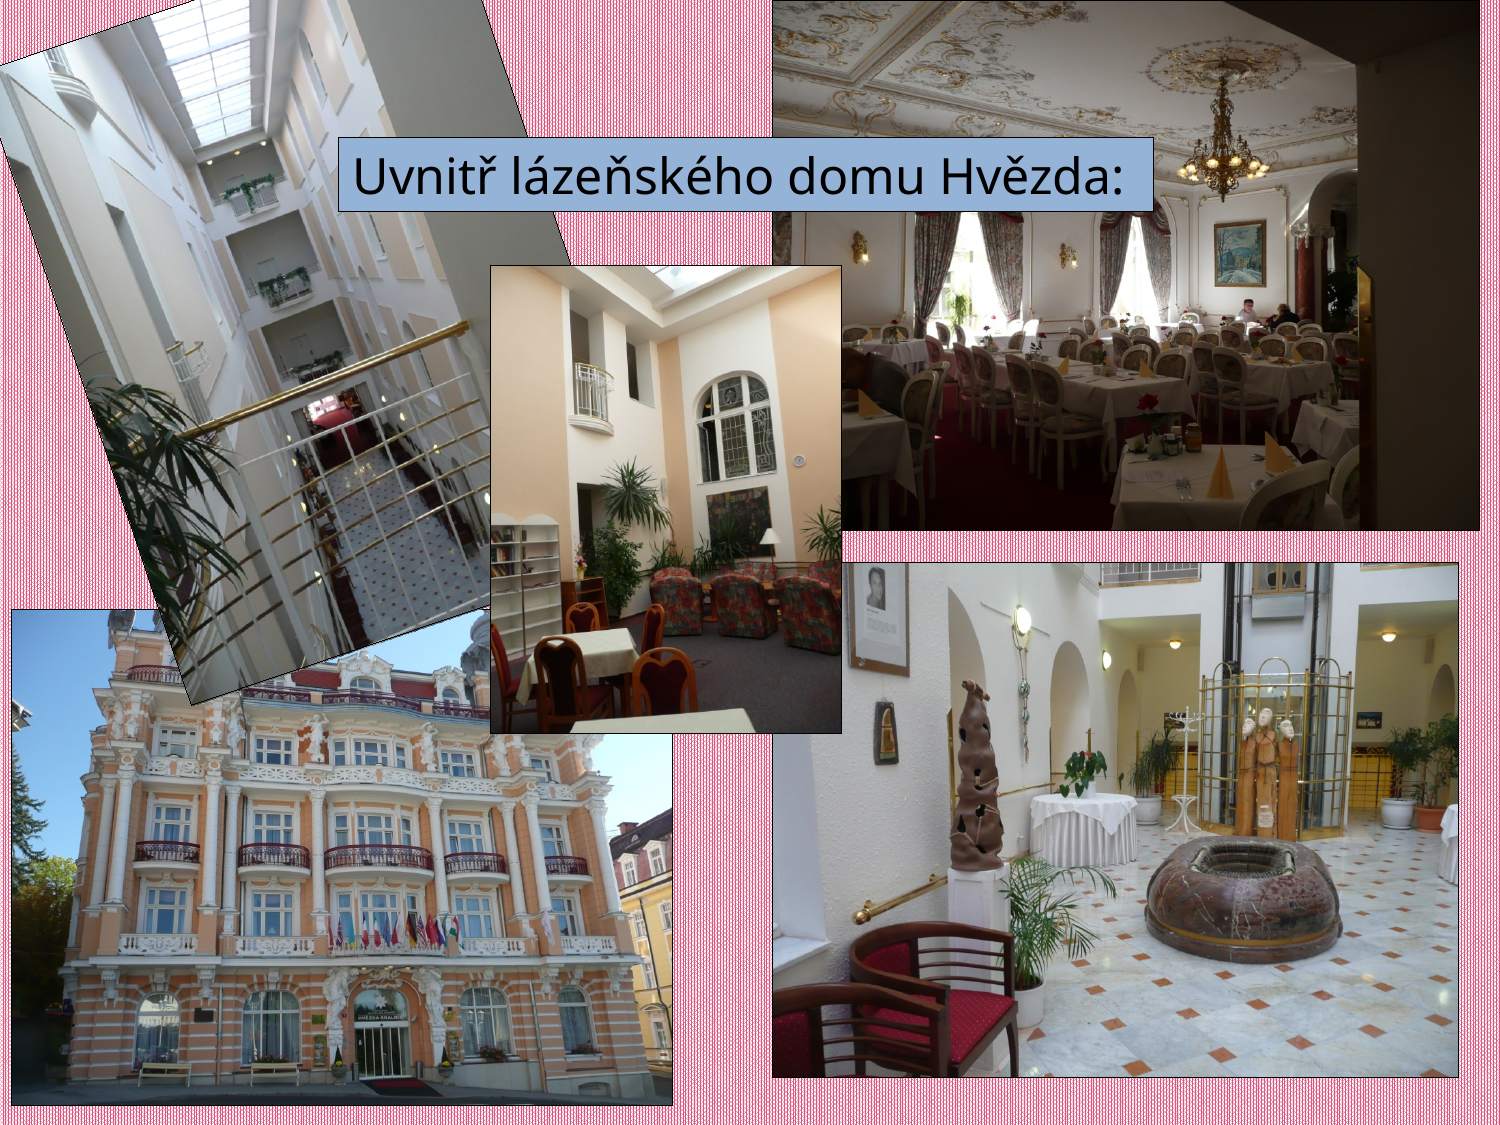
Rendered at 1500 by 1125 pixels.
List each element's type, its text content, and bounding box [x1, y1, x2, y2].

picture [0, 0, 1480, 1106]
text_box Uvnitř lázeňského domu Hvězda: [661, 137, 766, 212]
